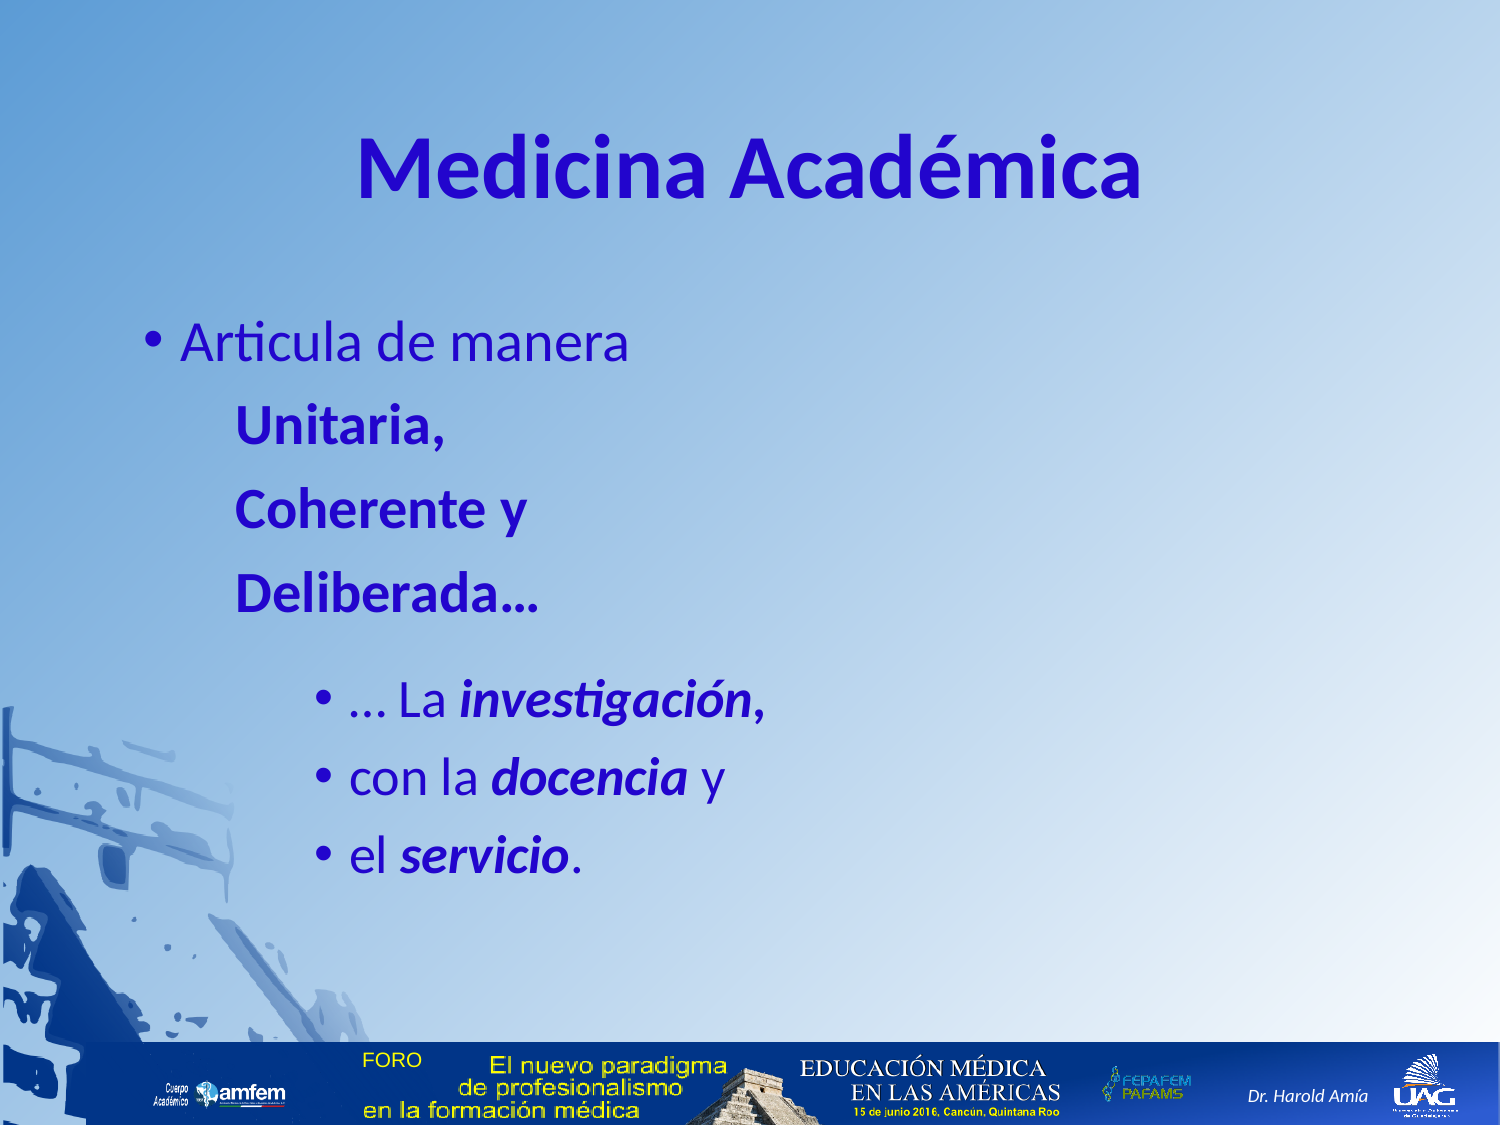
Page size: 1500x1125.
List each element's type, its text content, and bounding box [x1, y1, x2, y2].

text_box Articula de manera Unitaria, Coherente y Deliberada… [128, 303, 1422, 636]
list … La investigación, con la docencia y el servicio. [299, 663, 1500, 894]
title Medicina Académica [103, 59, 1397, 278]
picture [2, 706, 1500, 1125]
